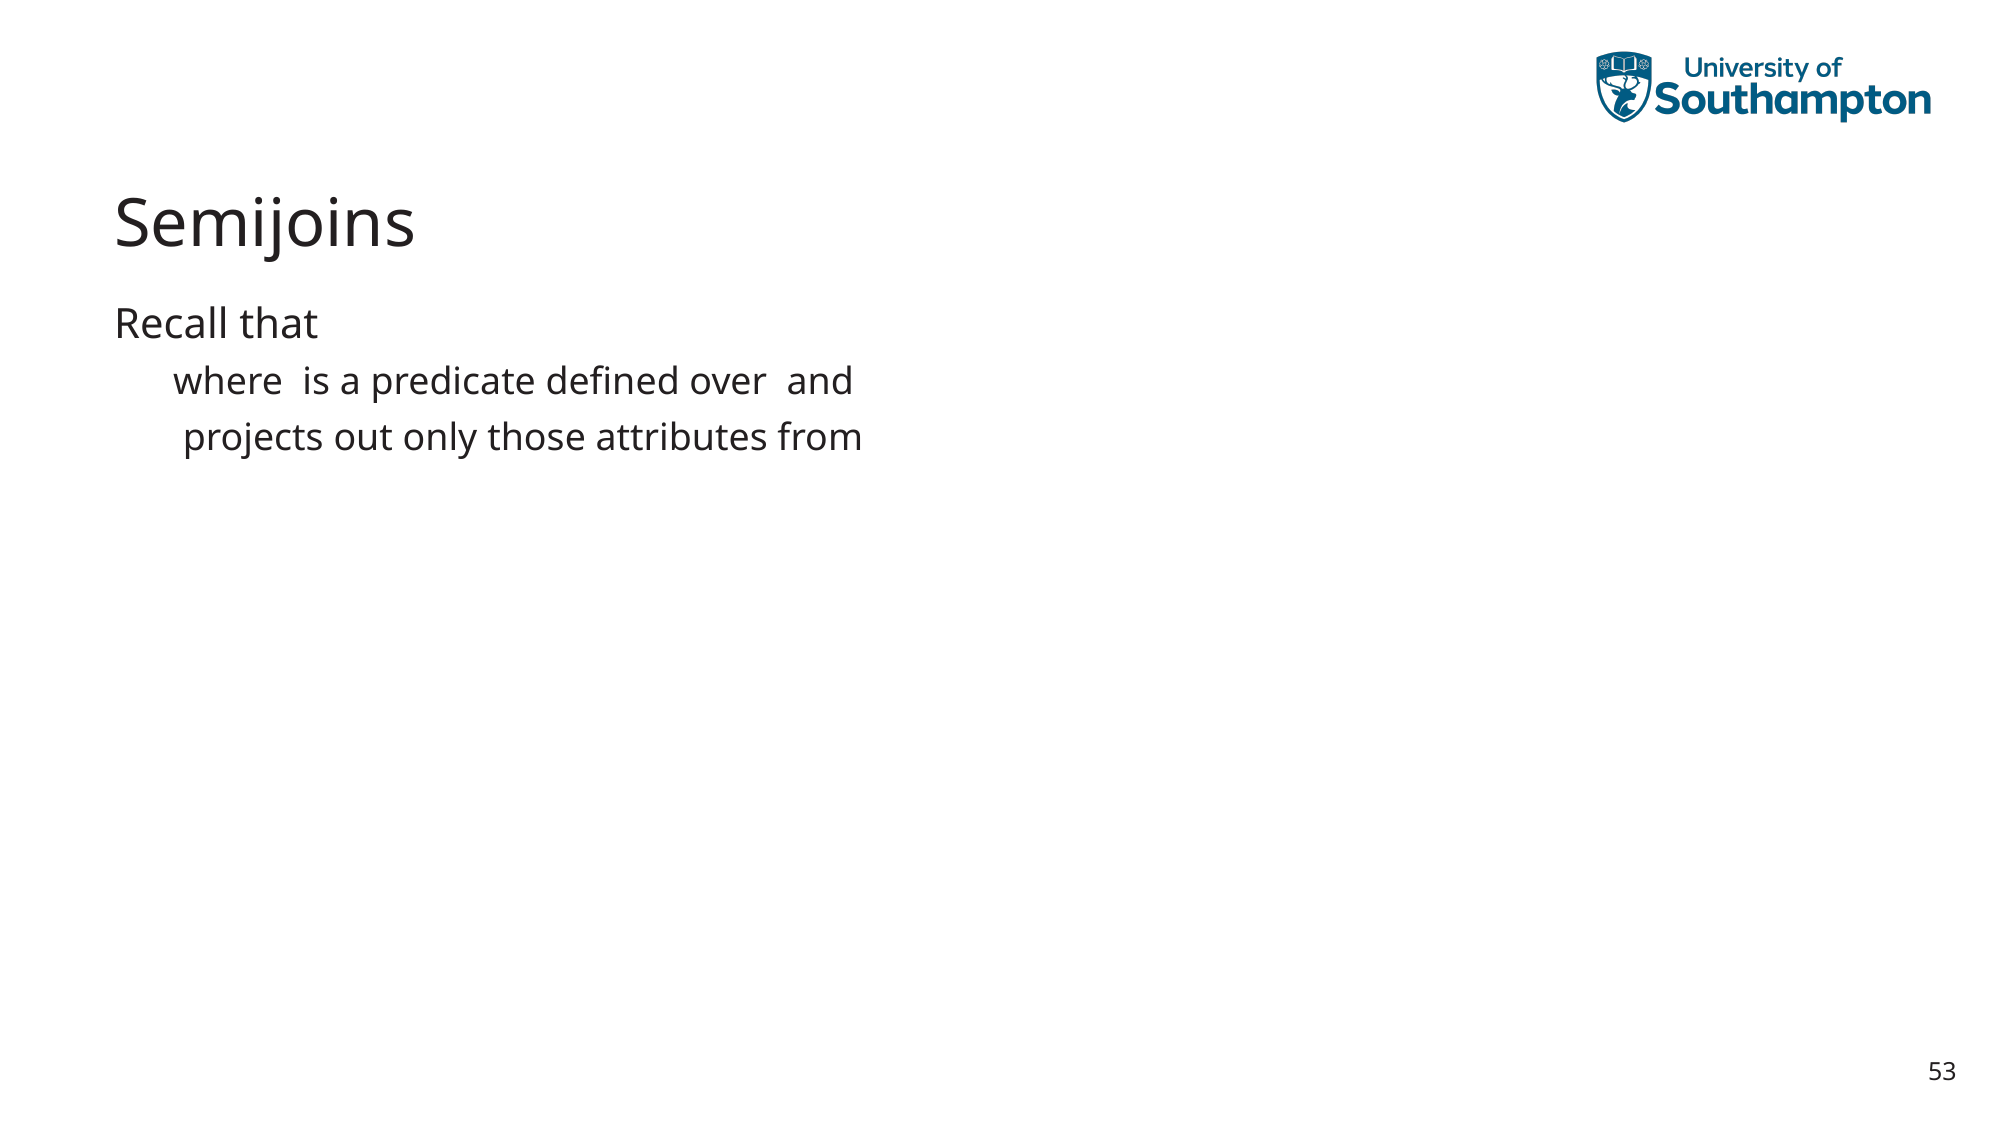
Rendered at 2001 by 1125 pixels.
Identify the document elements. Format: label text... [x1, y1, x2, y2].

picture [1626, 76, 1636, 88]
picture [1782, 97, 1791, 108]
picture [1823, 97, 1830, 113]
picture [1890, 97, 1900, 108]
picture [1600, 80, 1617, 111]
picture [1808, 97, 1815, 113]
picture [1626, 78, 1648, 111]
picture [1847, 97, 1857, 108]
picture [1758, 97, 1766, 113]
picture [1730, 97, 1736, 113]
picture [1607, 76, 1624, 88]
picture [1689, 97, 1698, 108]
picture [1527, 0, 2000, 220]
title Semijoins [102, 113, 1898, 268]
